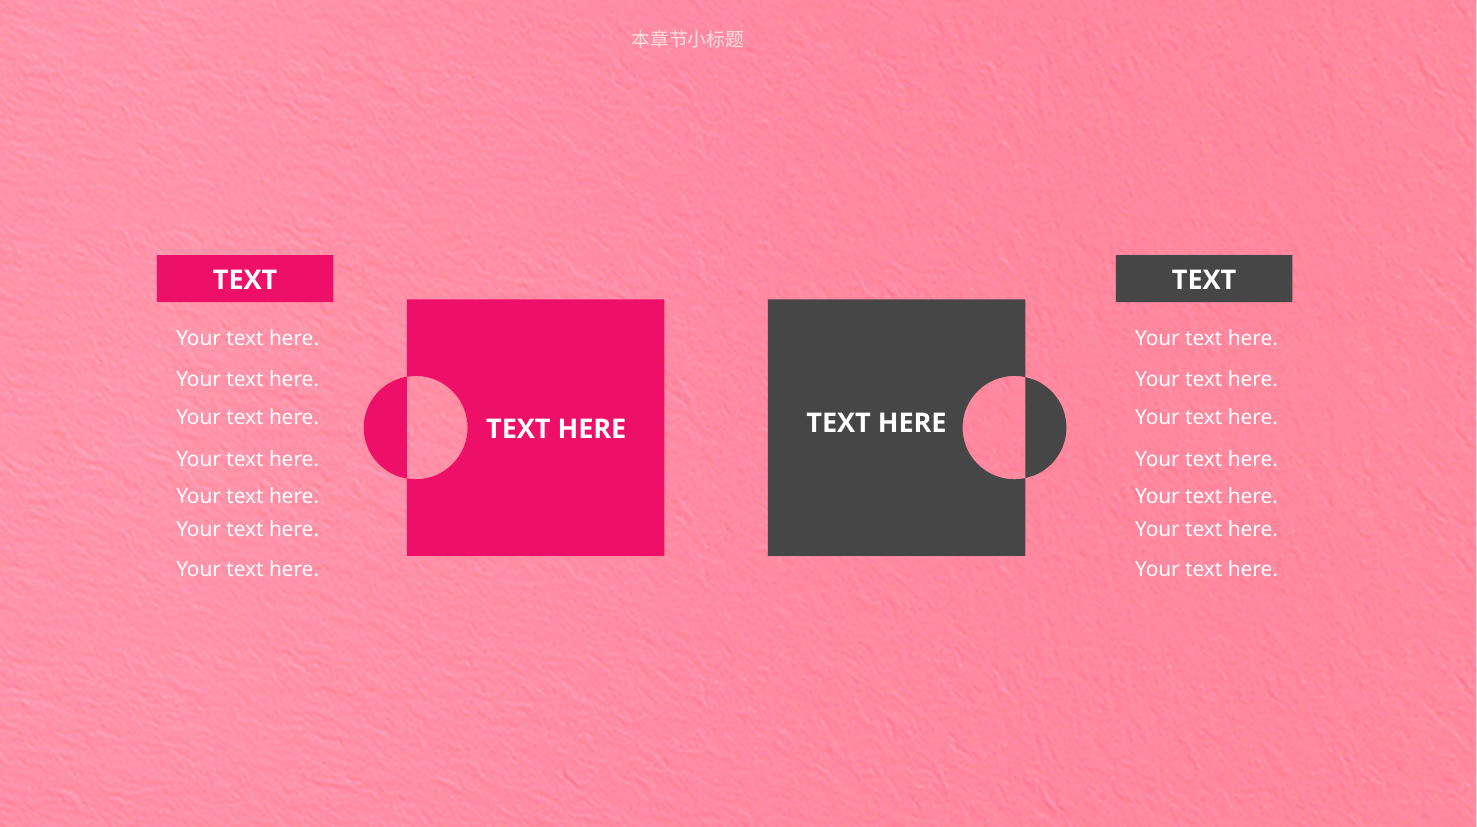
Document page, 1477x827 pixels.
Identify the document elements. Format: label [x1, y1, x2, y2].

picture [0, 0, 1477, 827]
text_box [156, 255, 343, 589]
text_box [1115, 255, 1302, 589]
